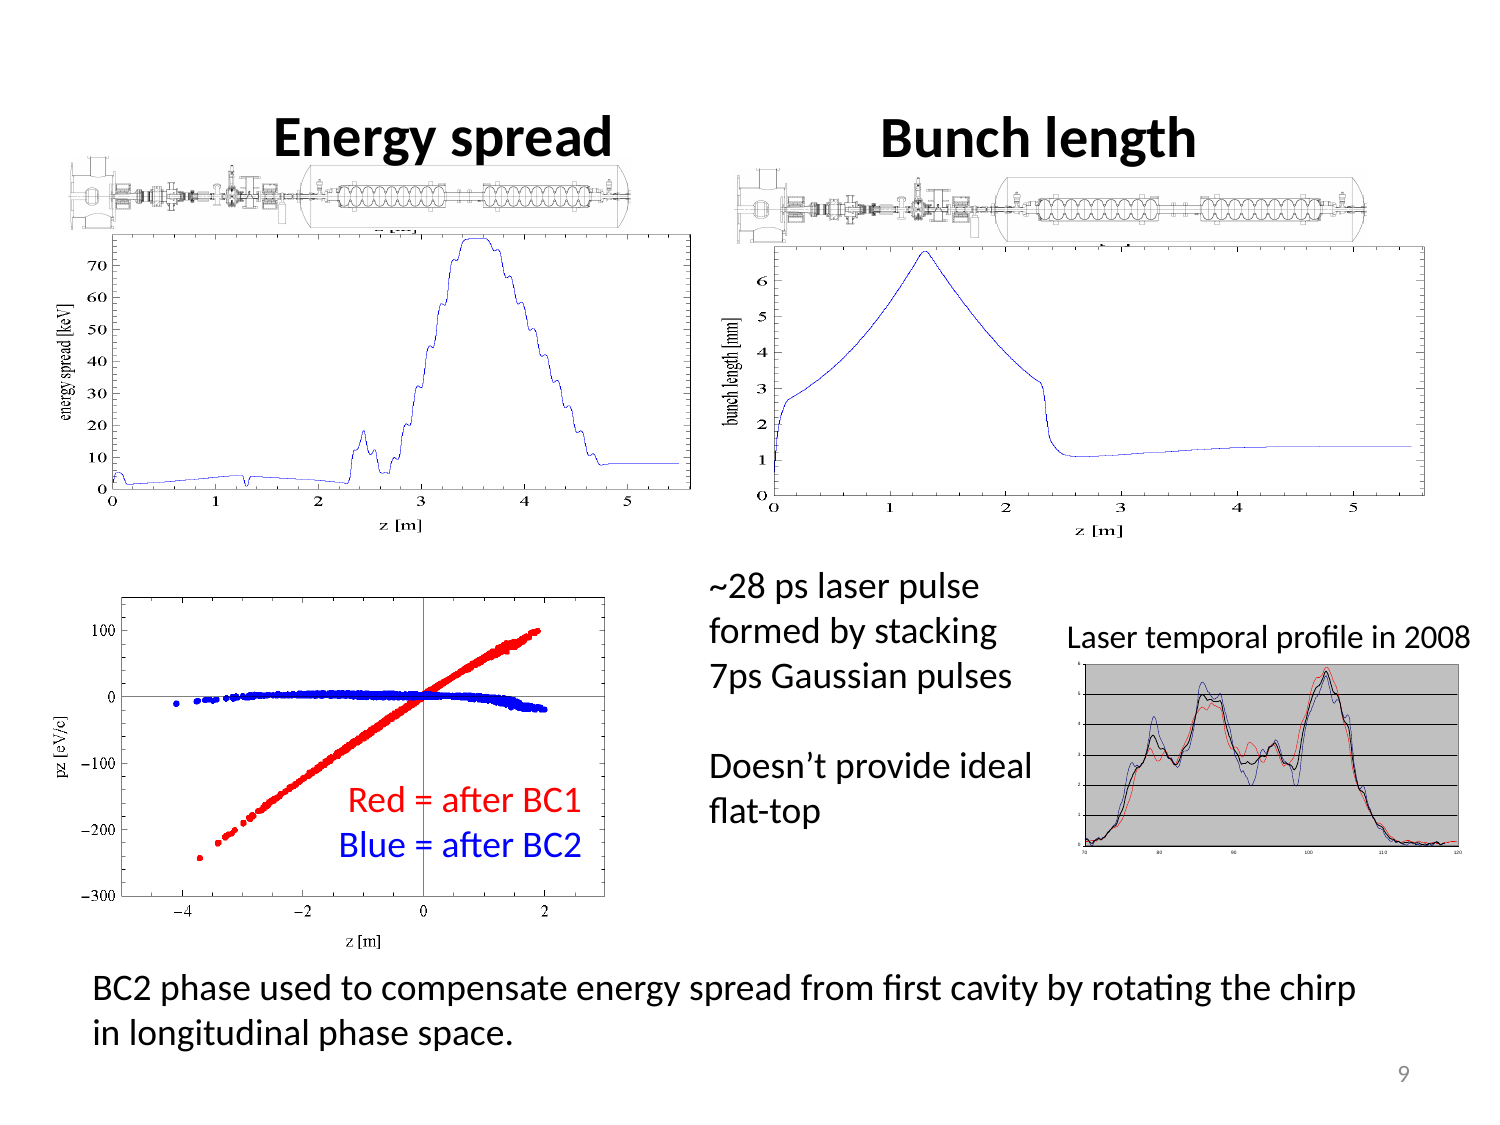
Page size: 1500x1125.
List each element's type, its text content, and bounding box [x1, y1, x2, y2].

text_box BC2 phase used to compensate energy spread from first cavity by rotating the chirp in longitudinal phase space. [77, 955, 1409, 1060]
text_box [712, 168, 1462, 538]
slide_number 9 [1074, 1042, 1425, 1103]
text_box Laser temporal profile in 2008 [1052, 607, 1500, 663]
text_box Energy spread [109, 91, 778, 166]
picture [1070, 653, 1469, 864]
picture [50, 596, 605, 951]
text_box Bunch length [778, 92, 1374, 166]
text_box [35, 156, 710, 534]
text_box ~28 ps laser pulse formed by stacking 7ps Gaussian pulses Doesn’t provide ideal flat-top [694, 553, 1063, 838]
